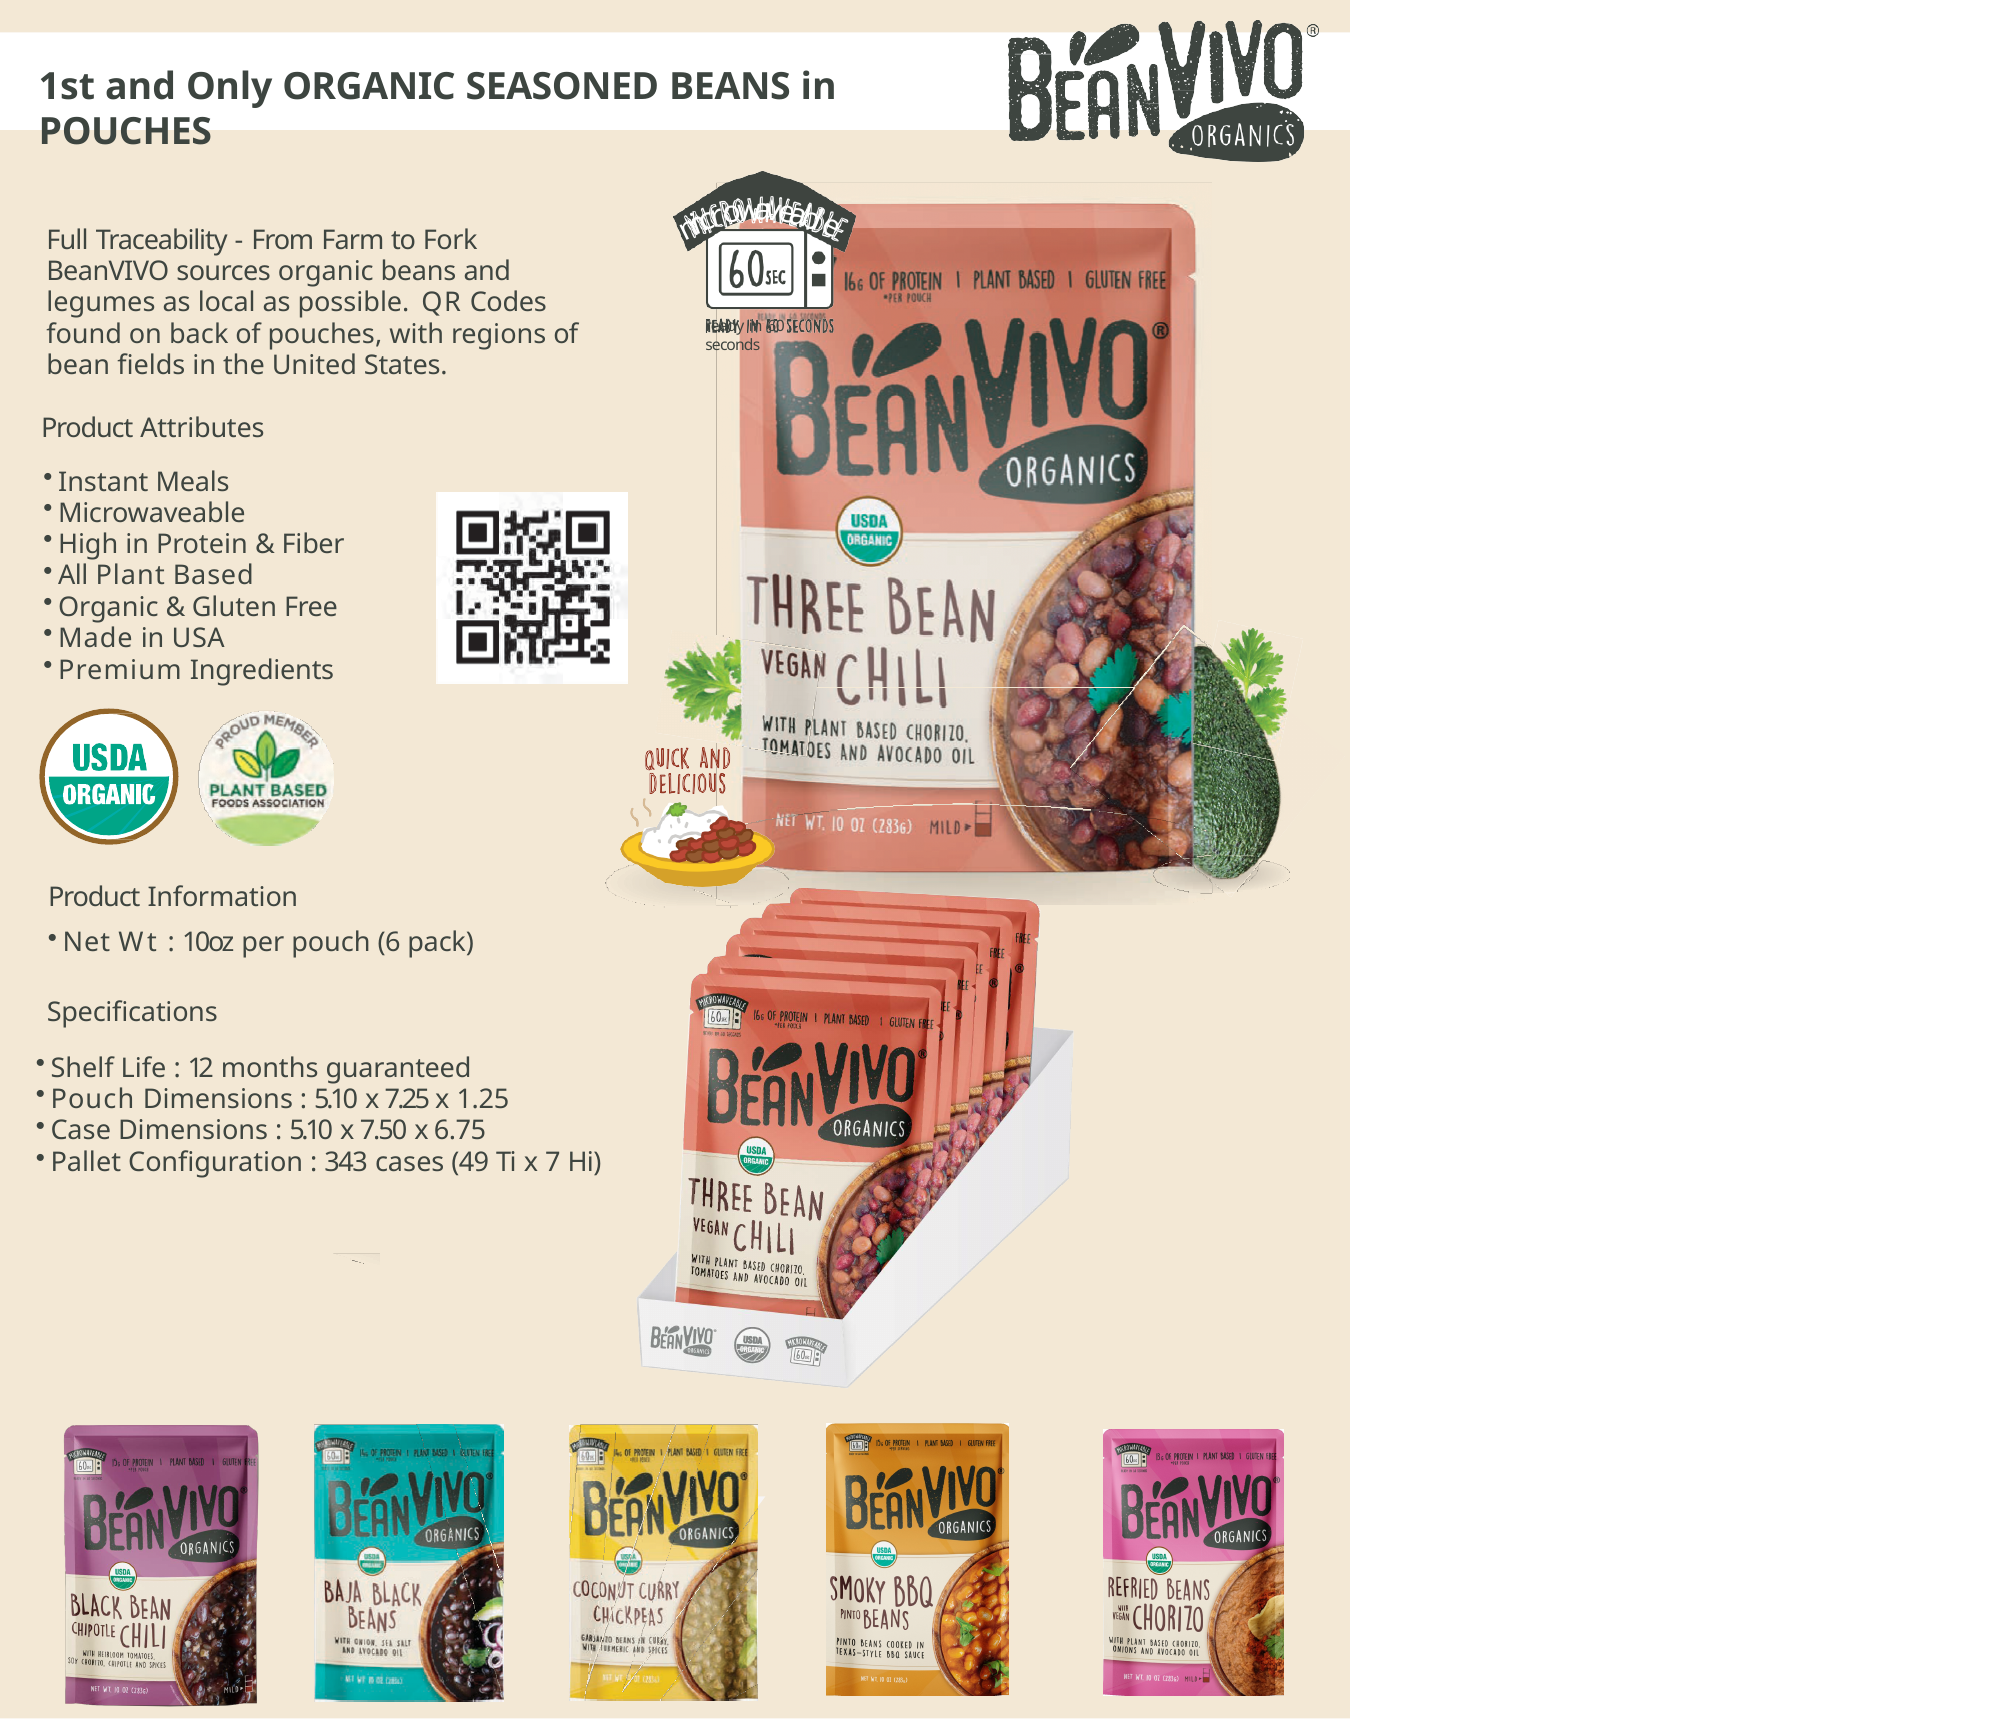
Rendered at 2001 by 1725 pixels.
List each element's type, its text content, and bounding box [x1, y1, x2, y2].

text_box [567, 1423, 766, 1701]
picture [35, 1391, 262, 1708]
picture [197, 709, 334, 846]
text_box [436, 492, 1095, 1400]
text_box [313, 1423, 505, 1702]
picture [1103, 1429, 1284, 1696]
picture [331, 1252, 381, 1267]
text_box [0, 0, 1351, 163]
text_box Product Information Net Wt : 10oz per pouch (6 pack) Specifications Shelf Life : 12 months guaranteed Pouch Dimensions : 5.10 x 7.25 x 1.25 Case Dimensions : 5.10 x 7.50 x 6.75 Pallet Conﬁguration : 343 cases (49 Ti x 7 Hi) [33, 864, 431, 1177]
picture [826, 1423, 1009, 1696]
text_box [0, 170, 1350, 1719]
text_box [39, 708, 179, 846]
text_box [604, 171, 1345, 909]
text_box Full Traceability - From Farm to Fork BeanVIVO sources organic beans and legumes as local as possible. QR Codes found on back of pouches, with regions of bean ﬁelds in the United States. Product Attributes Instant Meals Microwaveable High in Protein & Fiber All Plant Based Organic & Gluten Free Made in USA Premium Ingredients [39, 219, 599, 685]
